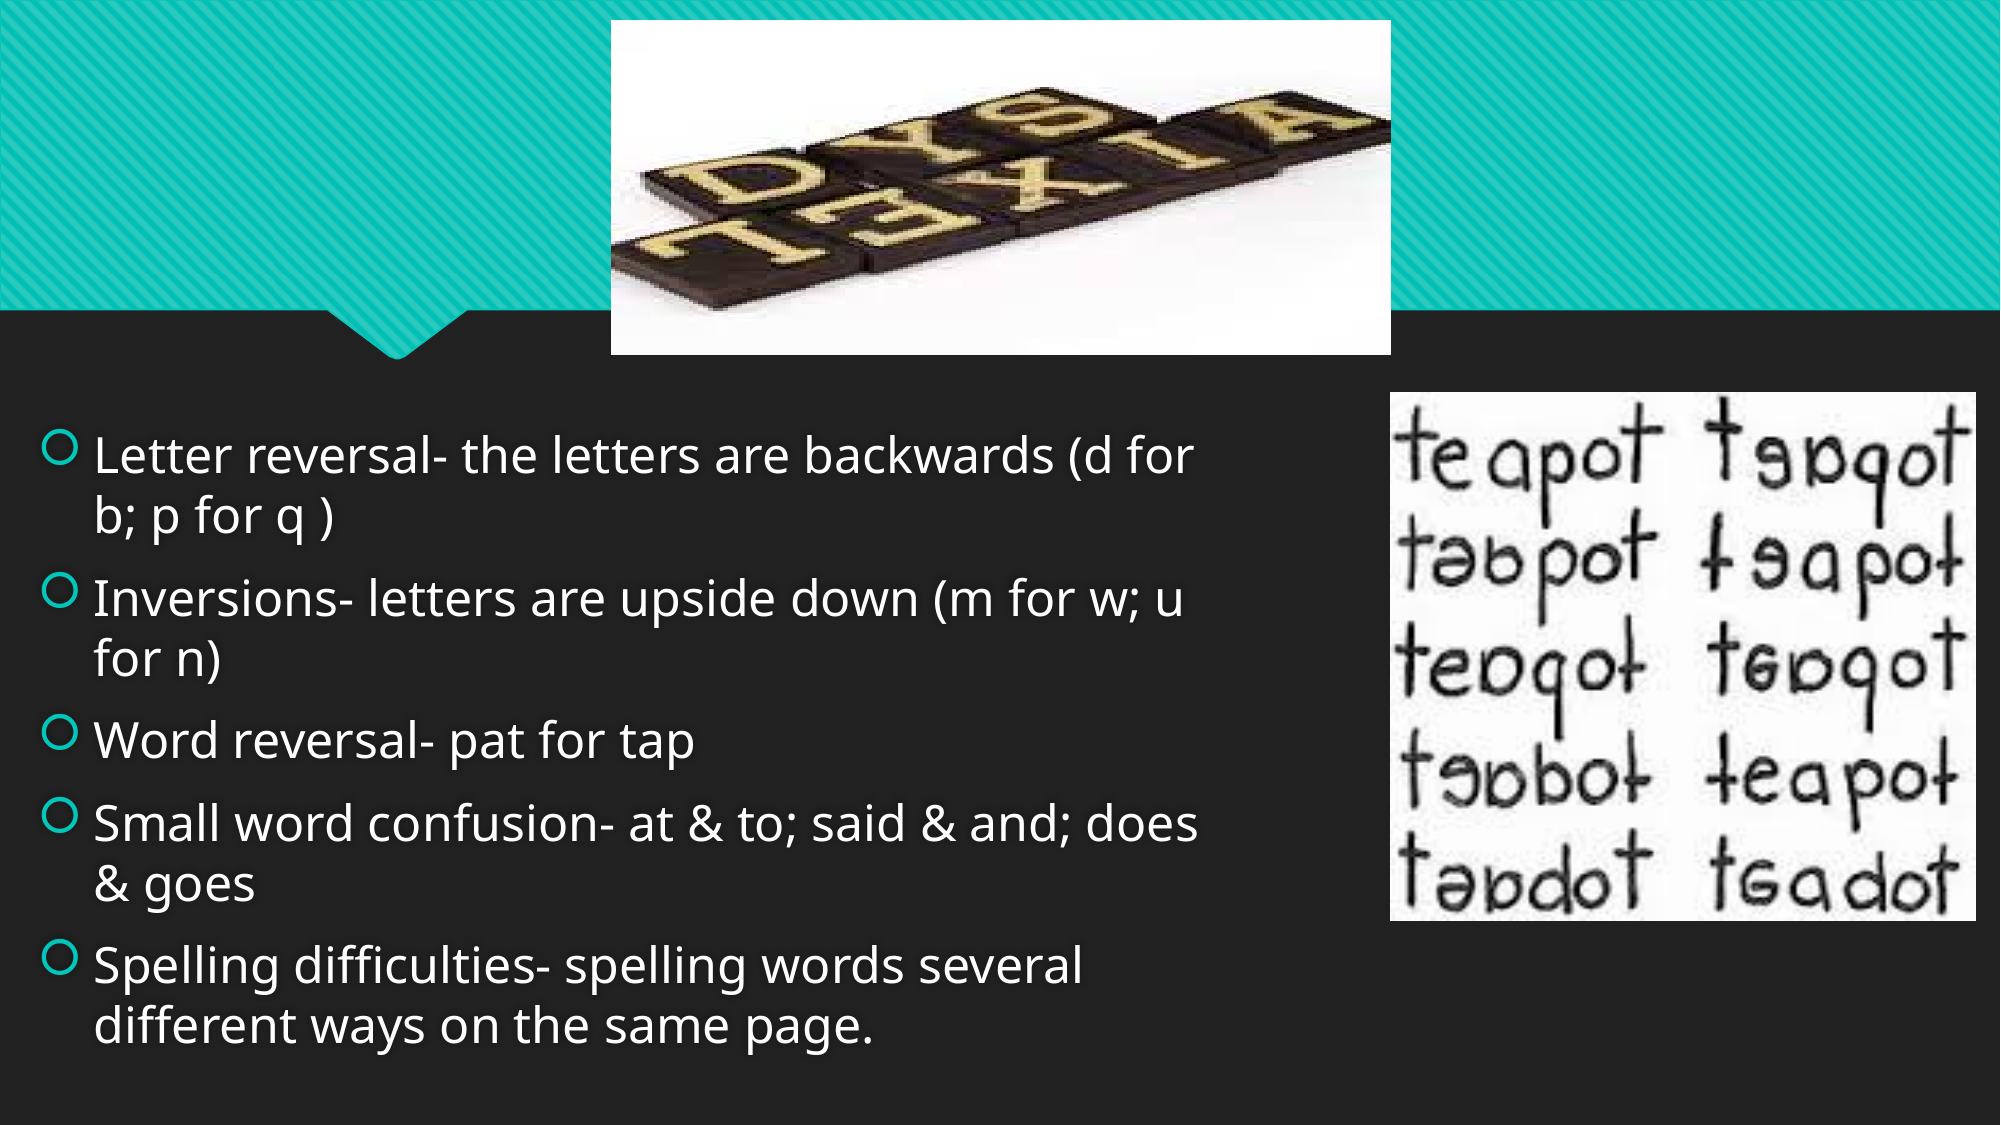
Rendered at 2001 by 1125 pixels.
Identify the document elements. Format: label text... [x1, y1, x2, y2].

list Letter reversal- the letters are backwards (d for b; p for q ) Inversions- letters are upside down (m for w; u for n) Word reversal- pat for tap Small word confusion- at & to; said & and; does & goes Spelling difficulties- spelling words several different ways on the same page. [22, 382, 1255, 1096]
picture [611, 20, 1391, 356]
picture [1390, 392, 1976, 921]
